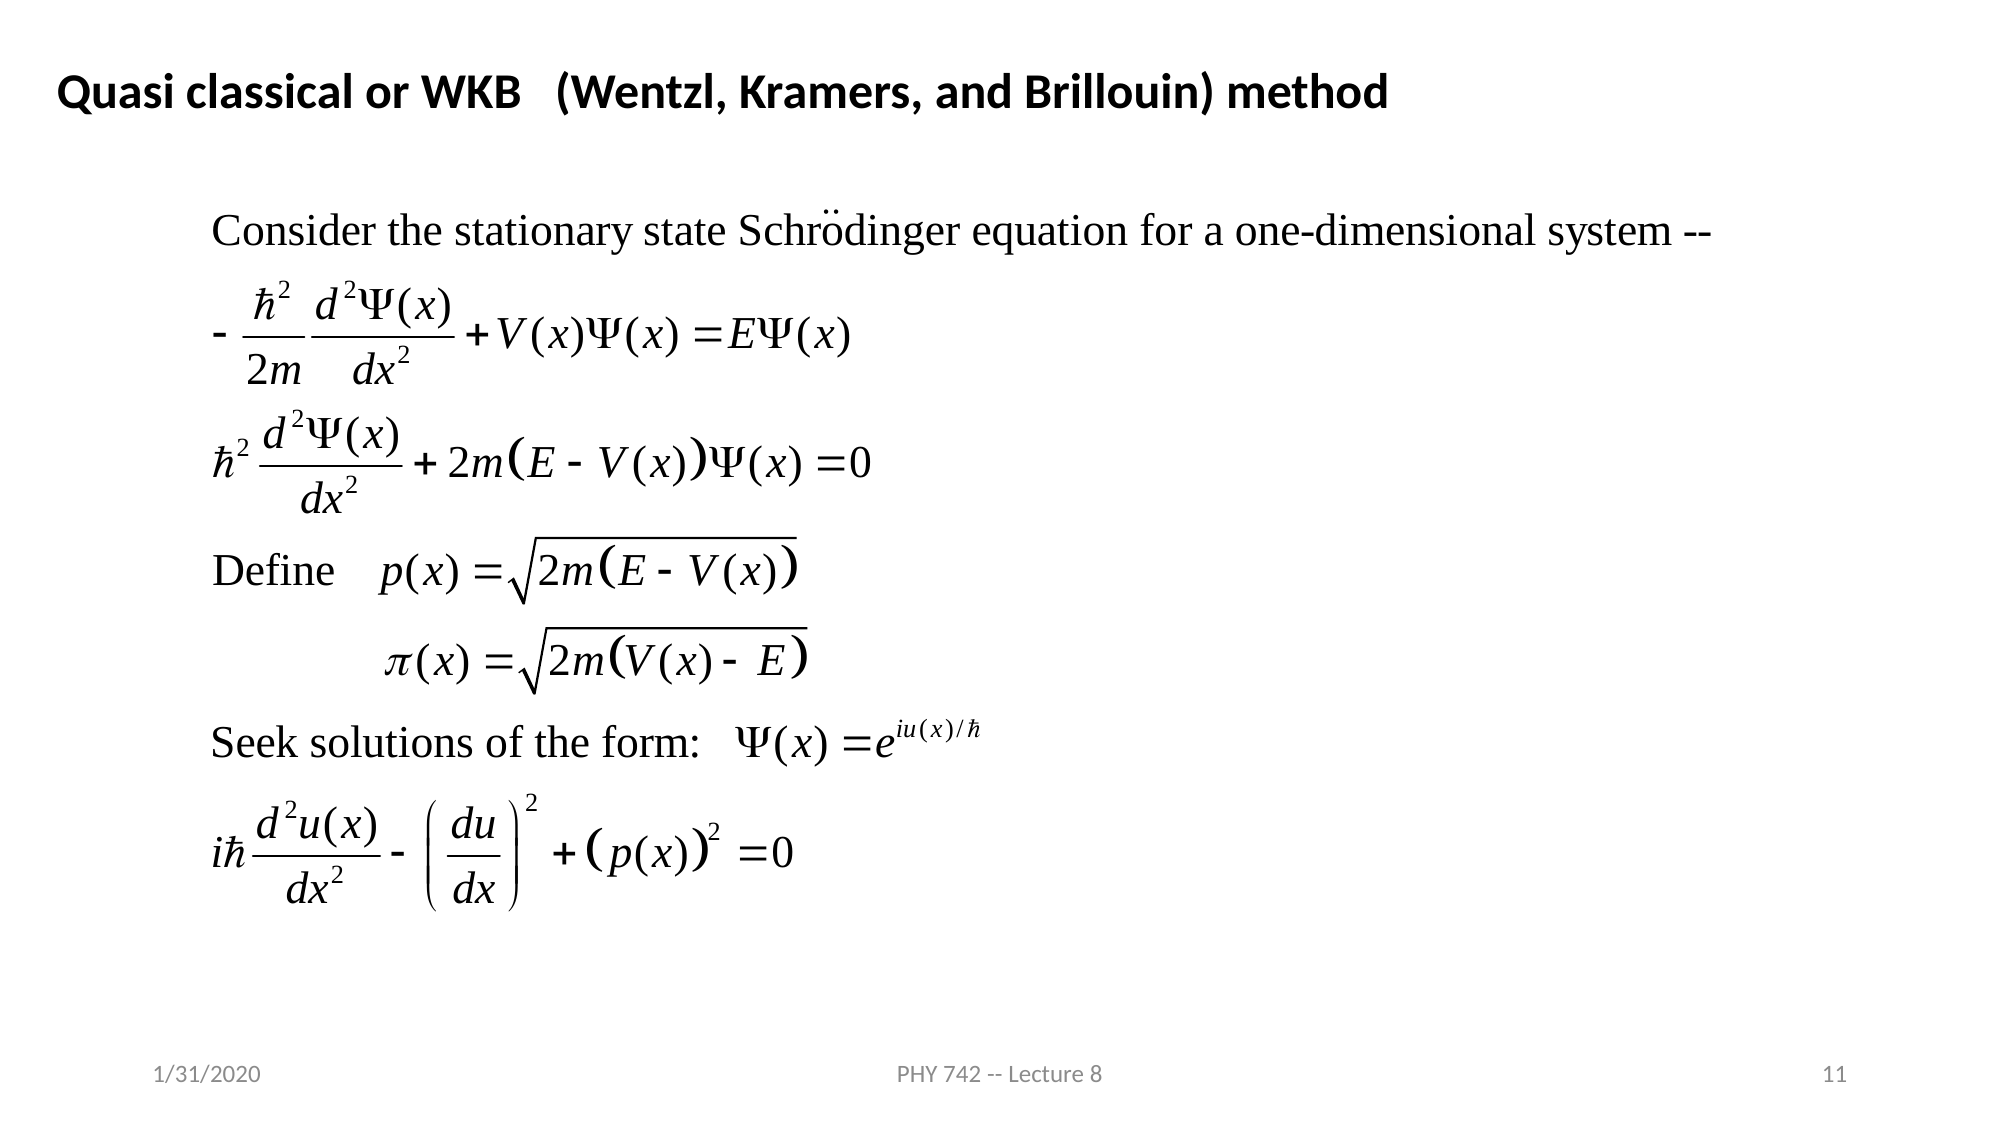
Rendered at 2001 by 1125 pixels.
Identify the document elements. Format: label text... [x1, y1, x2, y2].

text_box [205, 201, 1720, 923]
footer PHY 742 -- Lecture 8 [662, 1042, 1338, 1103]
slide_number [137, 1042, 588, 1103]
slide_number 11 [1412, 1042, 1863, 1103]
text_box Quasi classical or WKB (Wentzl, Kramers, and Brillouin) method [42, 51, 1720, 126]
